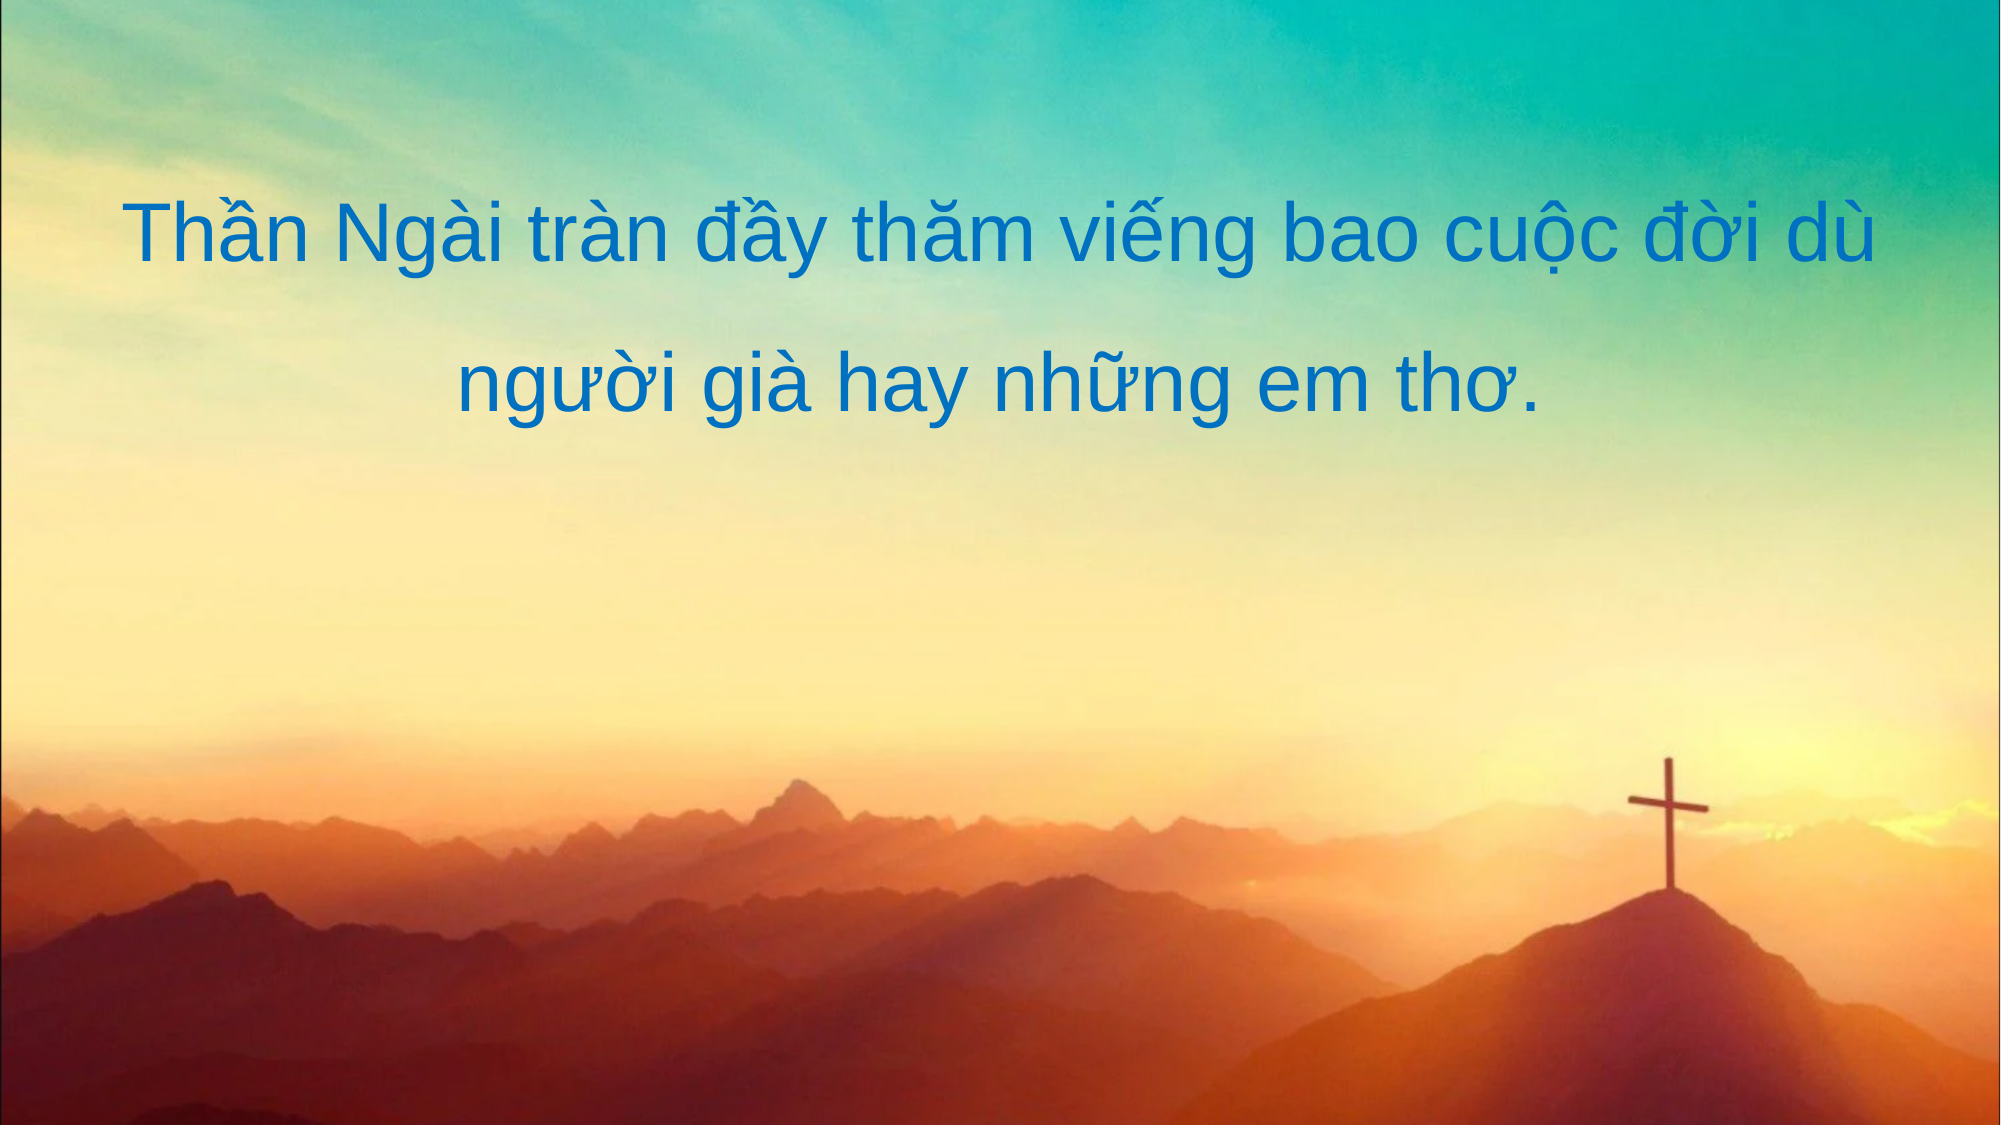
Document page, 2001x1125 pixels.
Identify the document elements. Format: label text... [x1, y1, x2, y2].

list Thần Ngài tràn đầy thăm viếng bao cuộc đời dù người già hay những em thơ. [0, 0, 2000, 1125]
